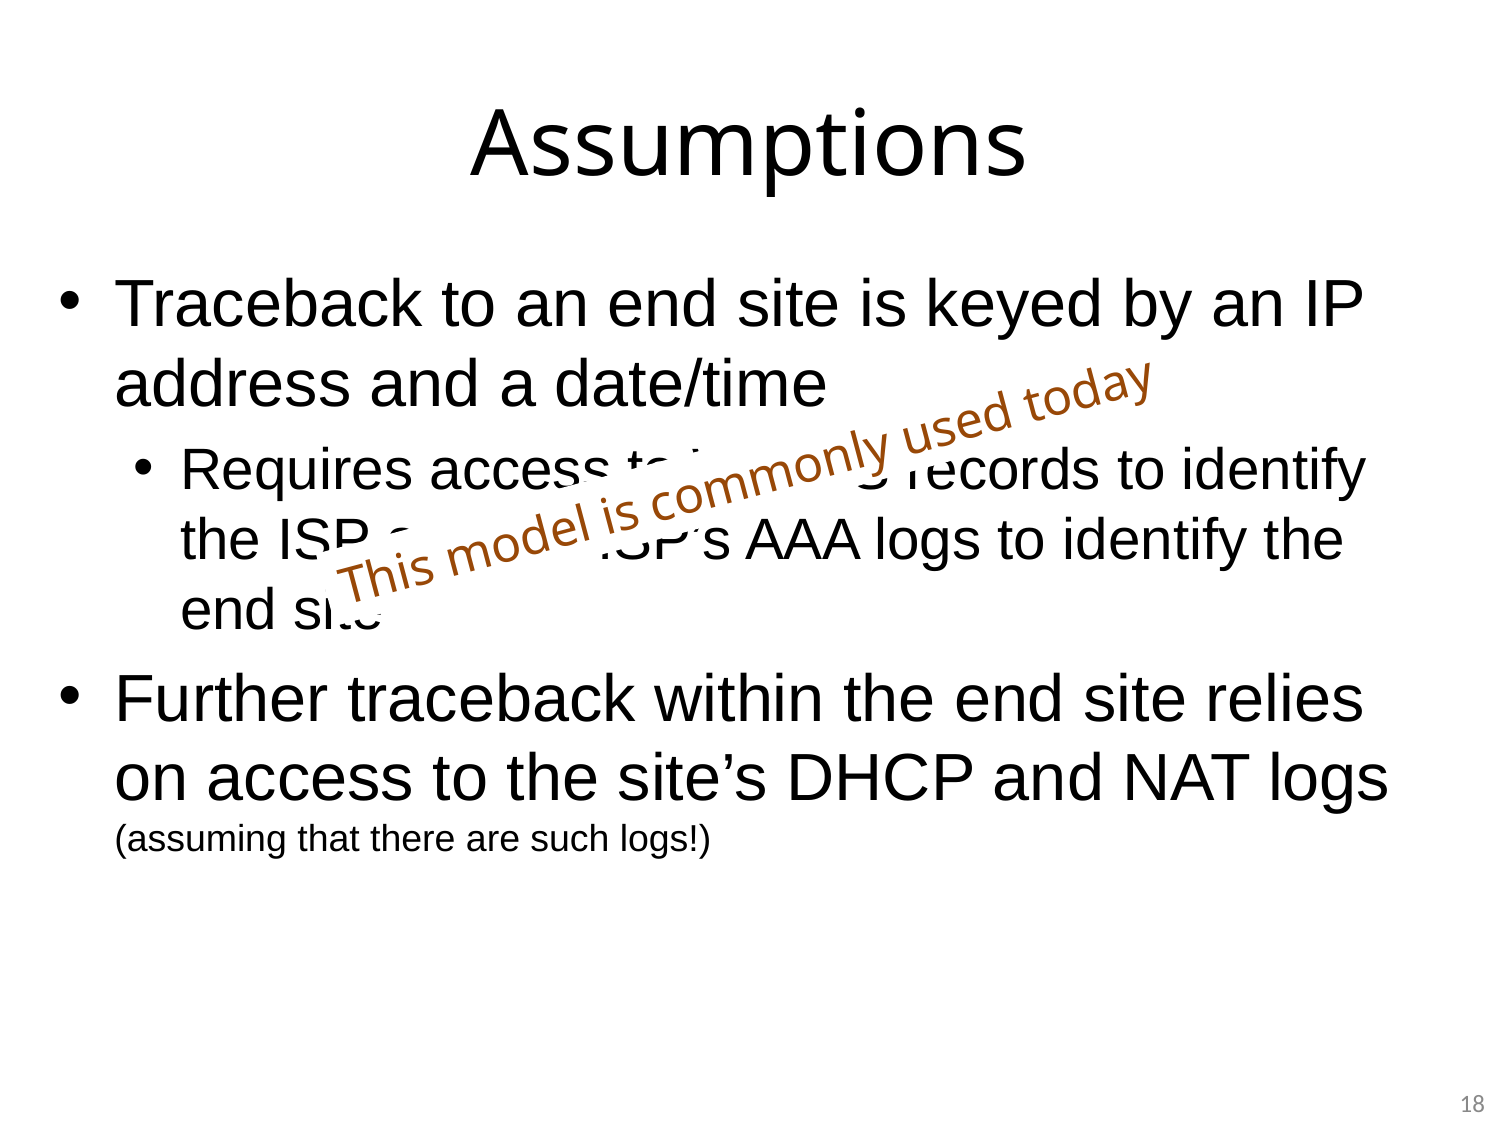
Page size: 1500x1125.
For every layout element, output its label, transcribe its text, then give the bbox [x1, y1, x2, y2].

text_box This model is commonly used today [315, 328, 1177, 626]
title Assumptions [43, 45, 1457, 233]
list Traceback to an end site is keyed by an IP address and a date/time Requires access to WHOIS records to identify the ISP and the ISP’s AAA logs to identify the end site Further traceback within the end site relies on access to the site’s DHCP and NAT logs (assuming that there are such logs!) [43, 251, 1457, 1017]
slide_number 18 [1149, 1072, 1500, 1125]
